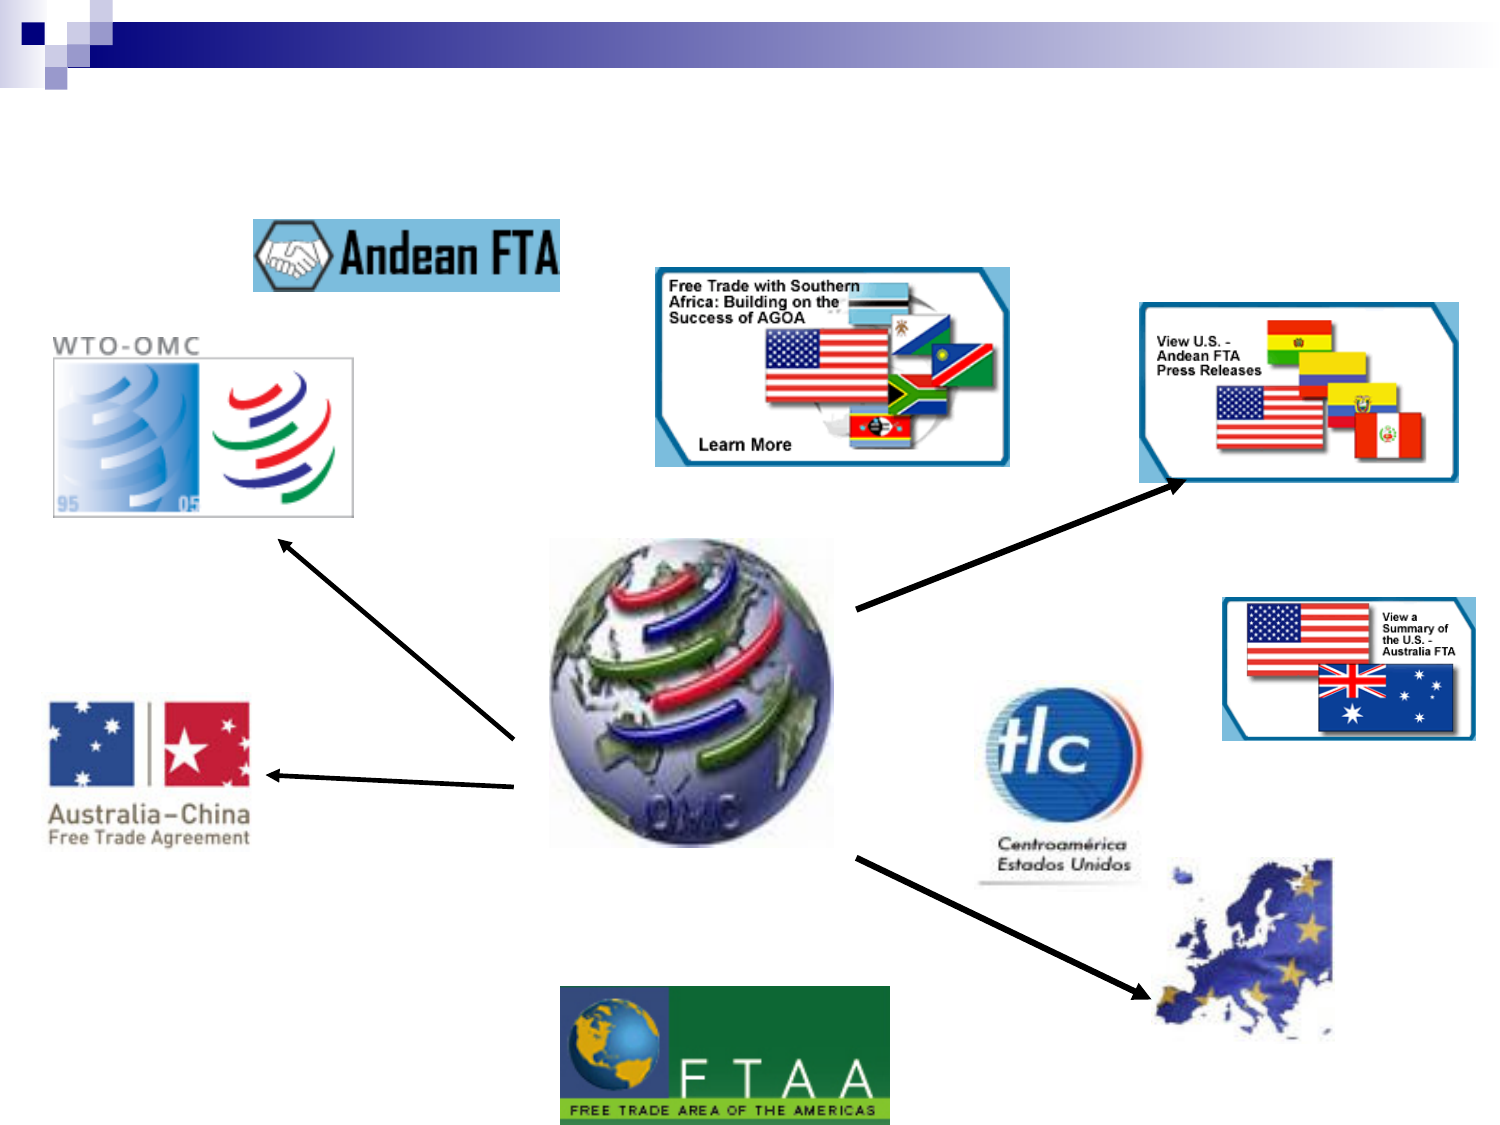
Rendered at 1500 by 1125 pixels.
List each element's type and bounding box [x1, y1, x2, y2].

text_box [856, 857, 1146, 1000]
title [548, 538, 834, 848]
picture [1139, 302, 1459, 483]
picture [662, 272, 1004, 461]
picture [560, 985, 890, 1125]
list [1222, 597, 1476, 742]
text_box [277, 538, 514, 740]
picture [655, 266, 1011, 468]
list [52, 337, 354, 519]
picture [1151, 857, 1336, 1044]
text_box [266, 769, 514, 788]
picture [974, 680, 1148, 892]
picture [40, 692, 261, 853]
picture [253, 219, 560, 292]
